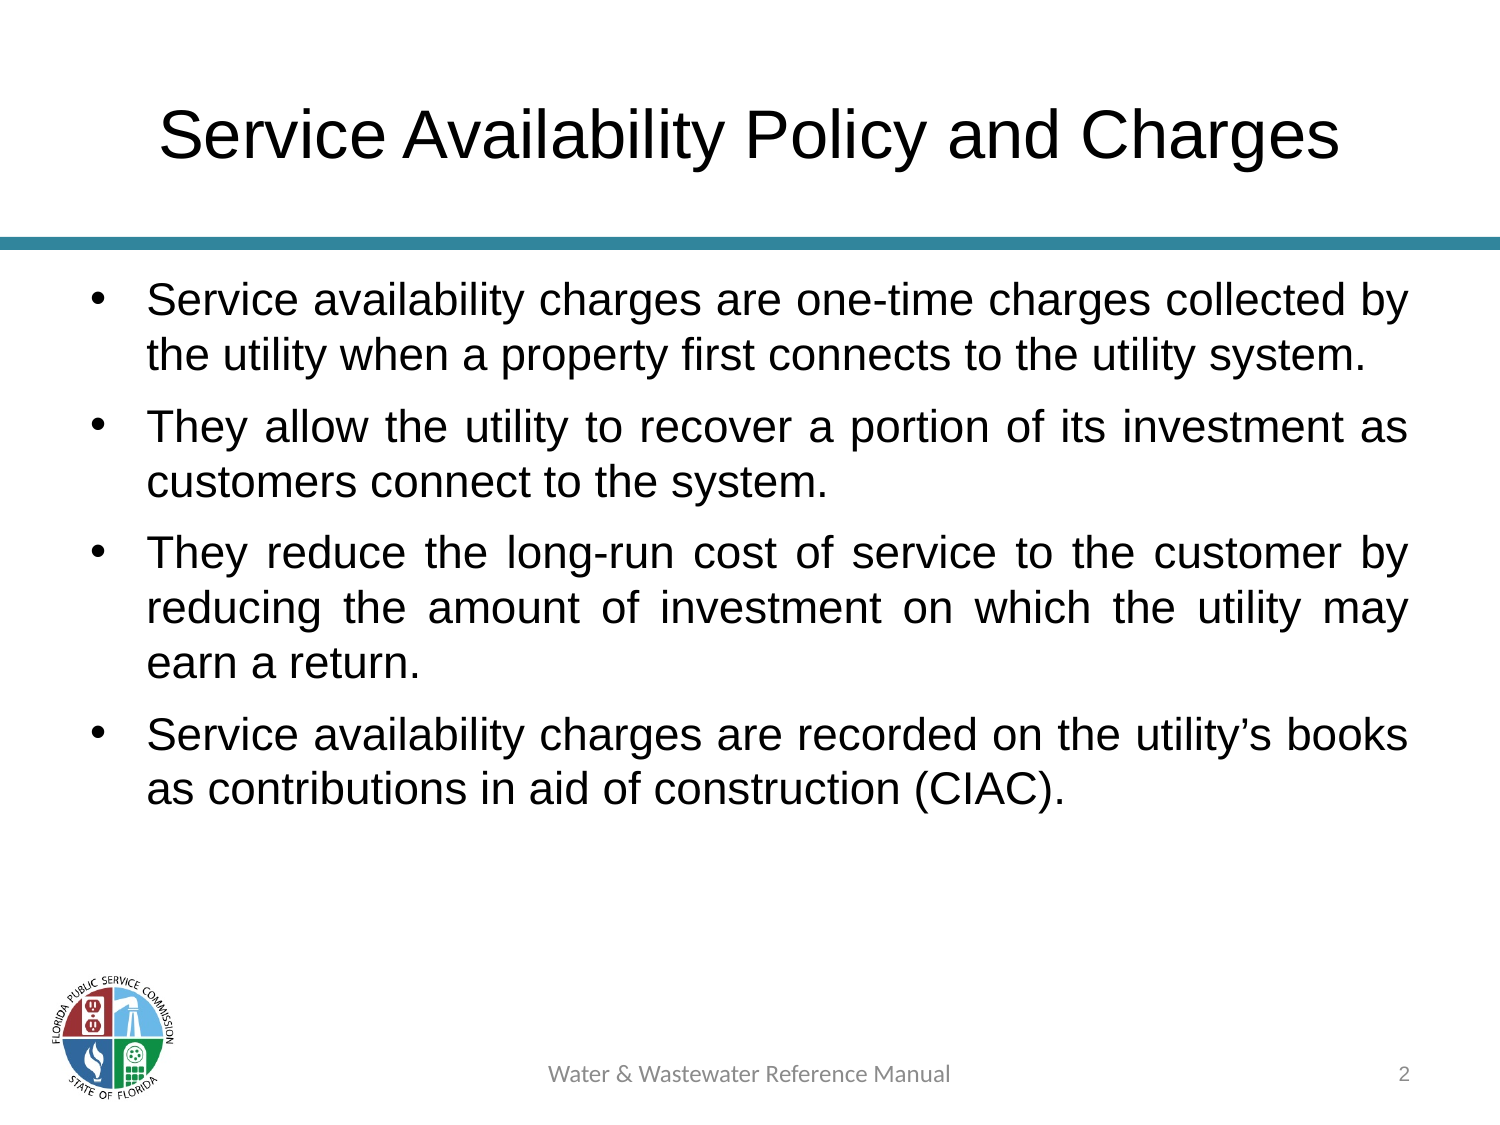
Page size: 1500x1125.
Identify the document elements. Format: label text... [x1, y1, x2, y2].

text_box [0, 235, 174, 252]
list Service availability charges are one-time charges collected by the utility when a property first connects to the utility system. They allow the utility to recover a portion of its investment as customers connect to the system. They reduce the long-run cost of service to the customer by reducing the amount of investment on which the utility may earn a return. Service availability charges are recorded on the utility’s books as contributions in aid of construction (CIAC). [75, 262, 174, 974]
title Service Availability Policy and Charges [75, 37, 1425, 225]
footer Water & Wastewater Reference Manual [512, 1042, 988, 1103]
list Service availability charges are one-time charges collected by the utility when a property first connects to the utility system. They allow the utility to recover a portion of its investment as customers connect to the system. They reduce the long-run cost of service to the customer by reducing the amount of investment on which the utility may earn a return. Service availability charges are recorded on the utility’s books as contributions in aid of construction (CIAC). [176, 262, 1425, 1005]
picture [49, 974, 176, 1102]
text_box [1350, 235, 1500, 252]
text_box [174, 200, 1350, 975]
slide_number 2 [1074, 1042, 1425, 1103]
